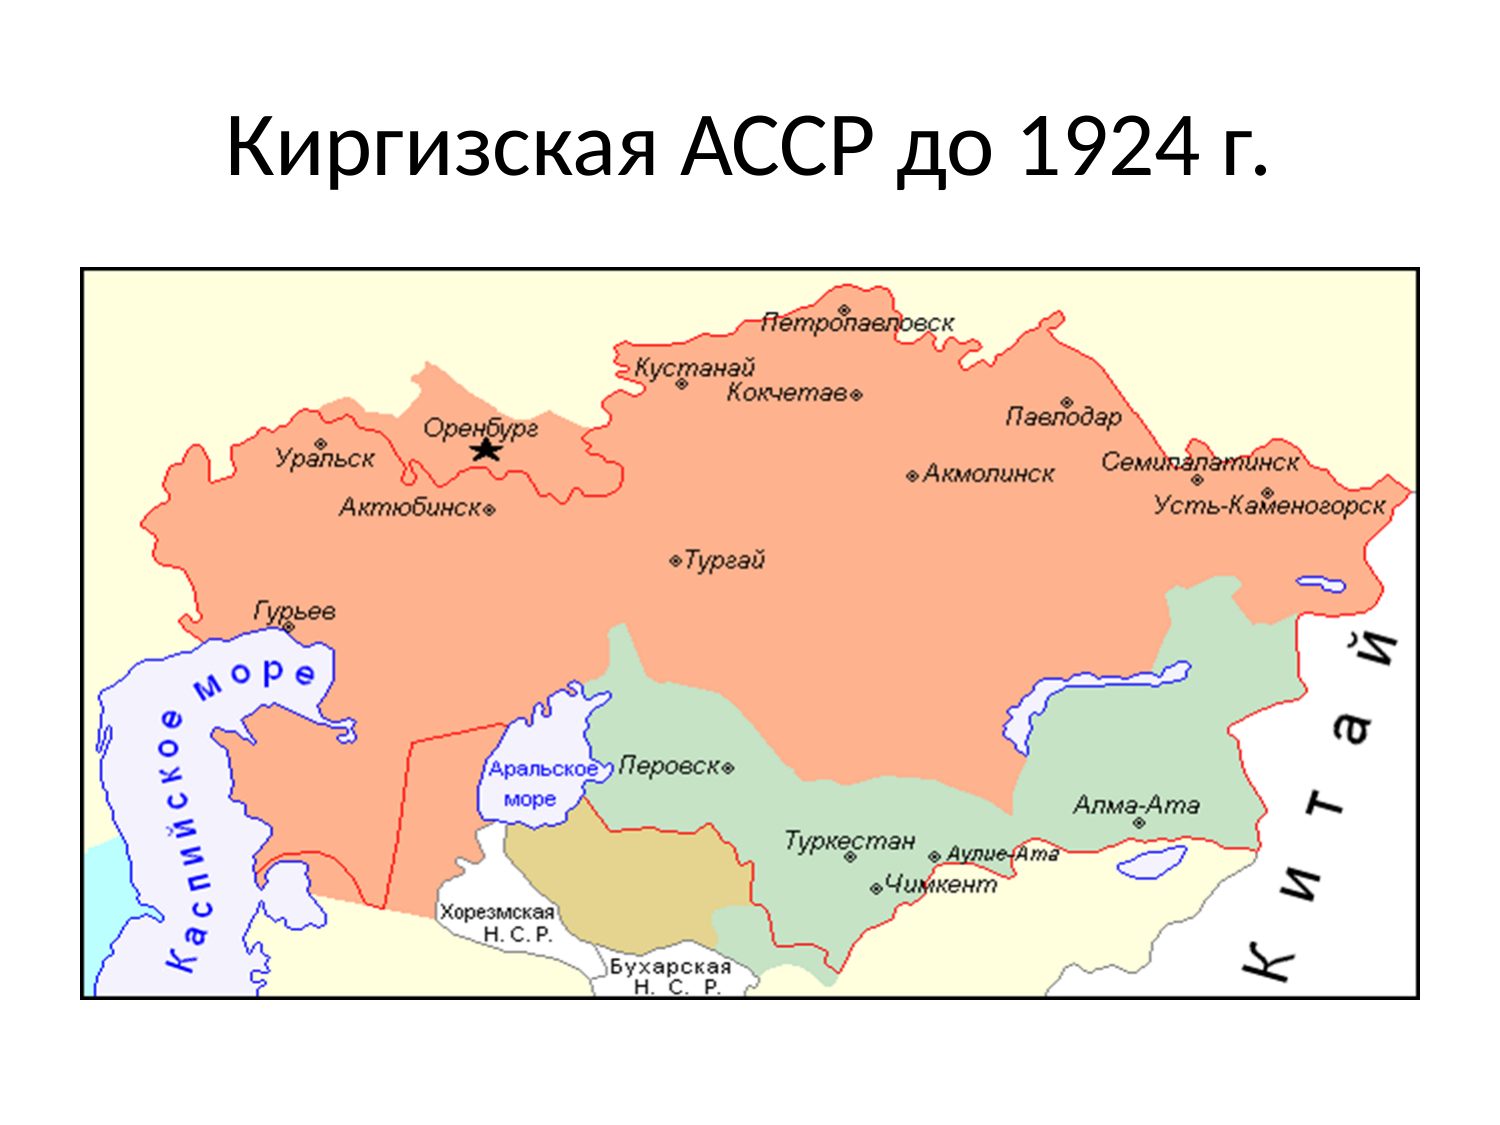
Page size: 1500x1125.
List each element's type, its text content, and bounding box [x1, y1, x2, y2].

title Киргизская АССР до 1924 г. [75, 45, 1425, 233]
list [80, 267, 1420, 1000]
